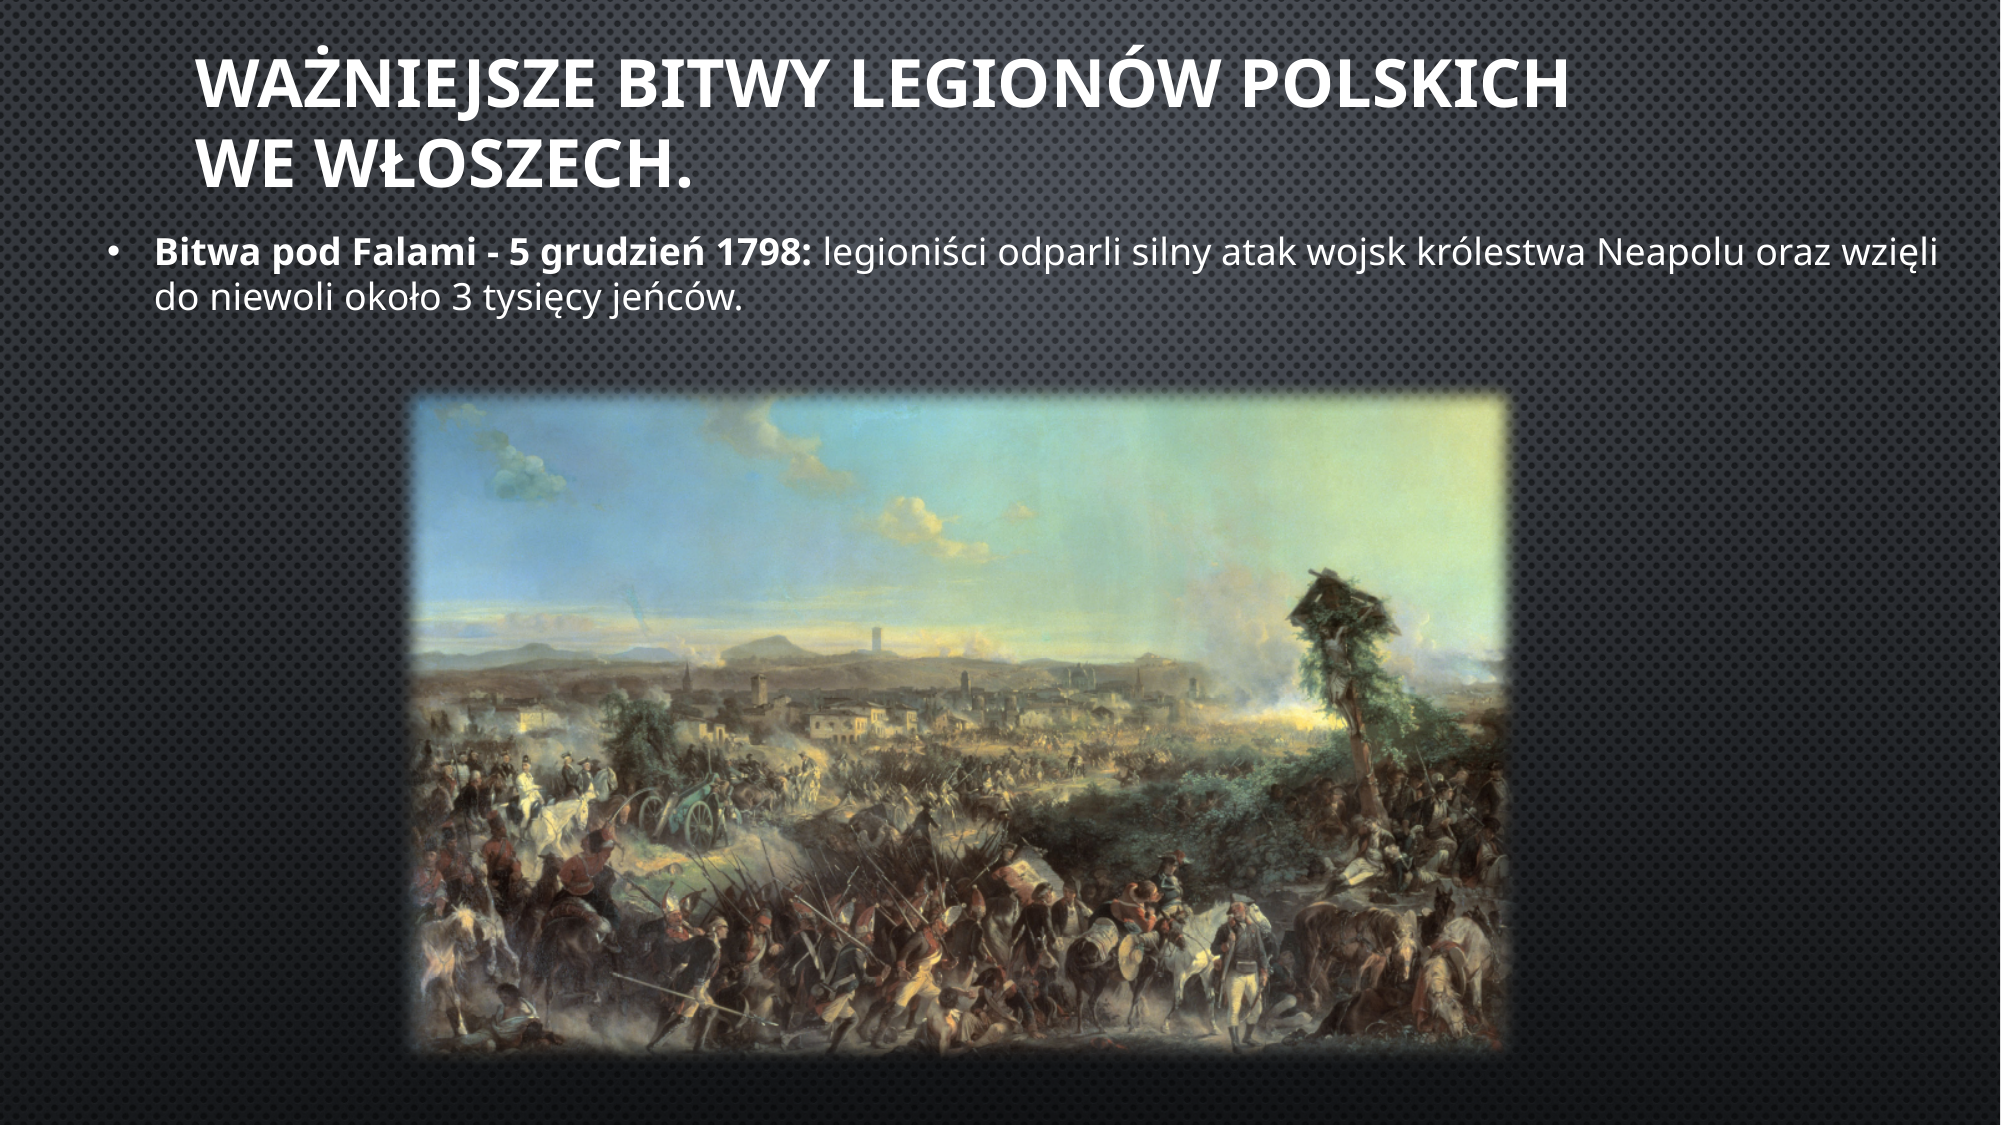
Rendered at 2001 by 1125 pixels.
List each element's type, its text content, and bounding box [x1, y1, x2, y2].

title Ważniejsze bitwy Legionów polskich we Włoszech. [180, 29, 1806, 213]
picture [395, 379, 1523, 1068]
text_box Bitwa pod Falami - 5 grudzień 1798: legioniści odparli silny atak wojsk królestwa Neapolu oraz wzięli do niewoli około 3 tysięcy jeńców. [92, 220, 1966, 371]
